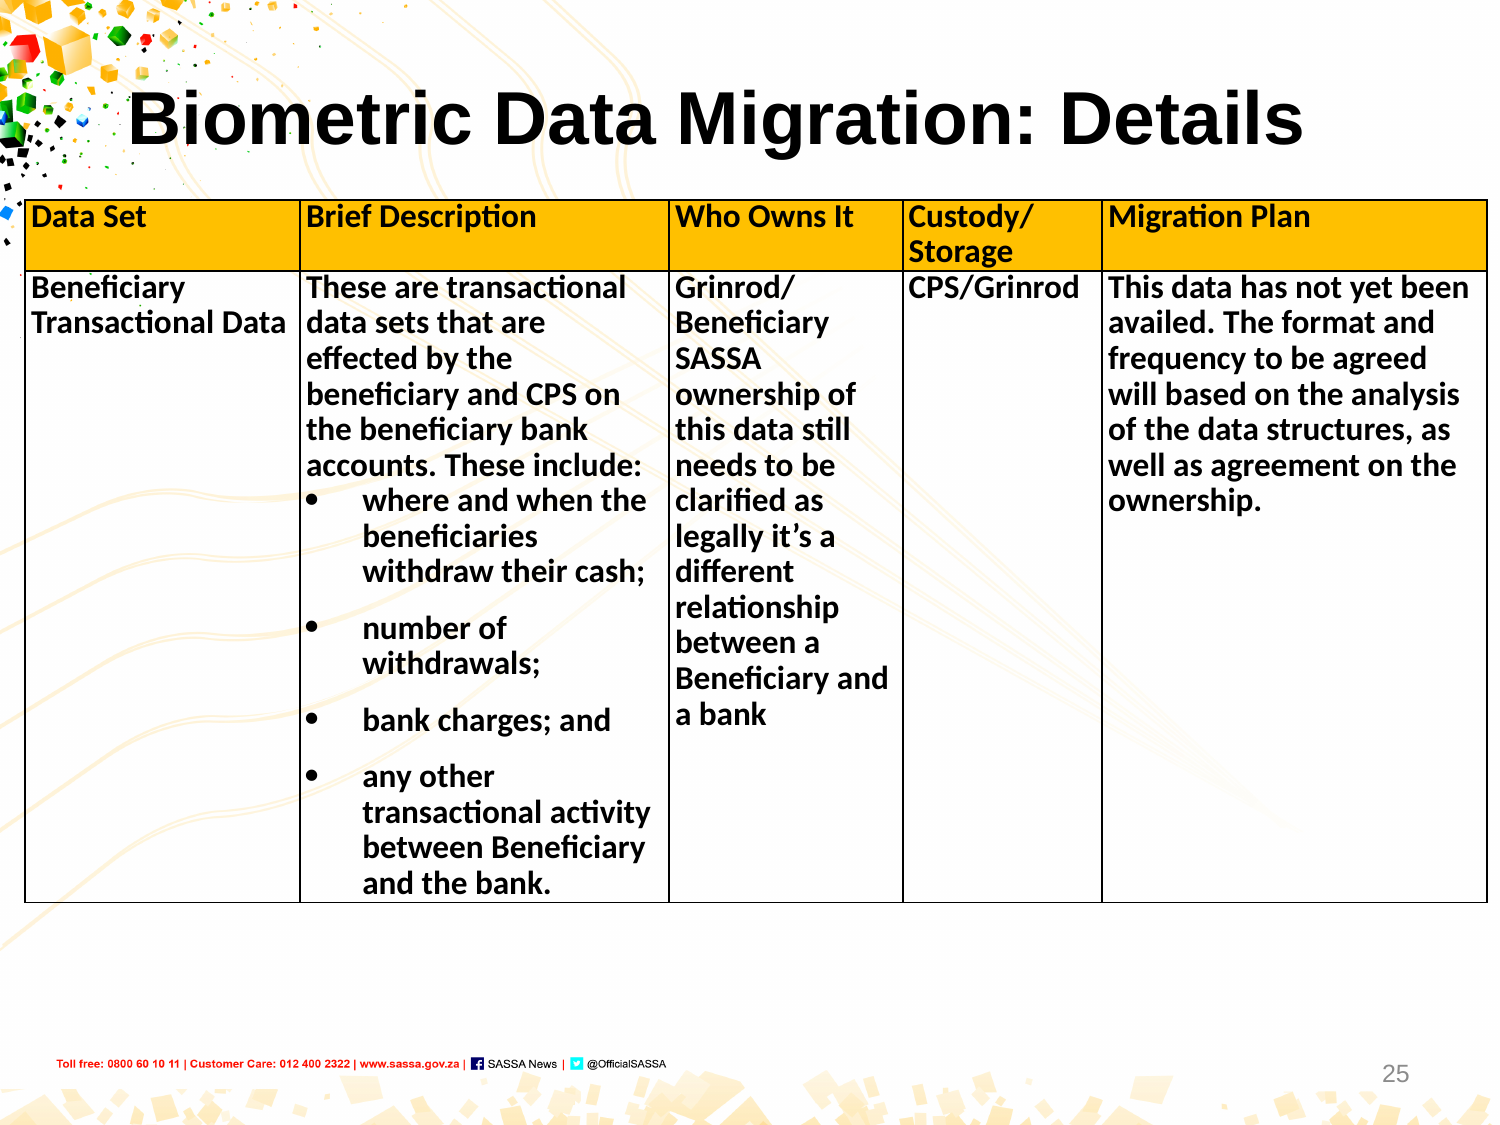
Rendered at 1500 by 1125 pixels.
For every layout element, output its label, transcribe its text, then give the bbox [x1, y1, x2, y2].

table_header Migration Plan [1103, 201, 1486, 270]
table_cell These are transactional data sets that are effected by the beneficiary and CPS on the beneficiary bank accounts. These include: where and when the beneficiaries withdraw their cash; number of withdrawals; bank charges; and any other transactional activity between Beneficiary and the bank. [301, 272, 668, 902]
picture [0, 0, 1500, 1125]
table_cell CPS/Grinrod [904, 272, 1101, 902]
table_header Who Owns It [670, 201, 902, 270]
table_cell Beneficiary Transactional Data [26, 272, 299, 902]
table_cell Grinrod/ Beneficiary SASSA ownership of this data still needs to be clarified as legally it’s a different relationship between a Beneficiary and a bank [670, 272, 902, 902]
text_box Biometric Data Migration: Details [75, 62, 1400, 168]
table_cell This data has not yet been availed. The format and frequency to be agreed will based on the analysis of the data structures, as well as agreement on the ownership. [1103, 272, 1486, 902]
slide_number 25 [1074, 1042, 1425, 1103]
table_header Data Set [26, 201, 299, 270]
table_header Brief Description [301, 201, 668, 270]
table_header Custody/Storage [904, 201, 1101, 270]
